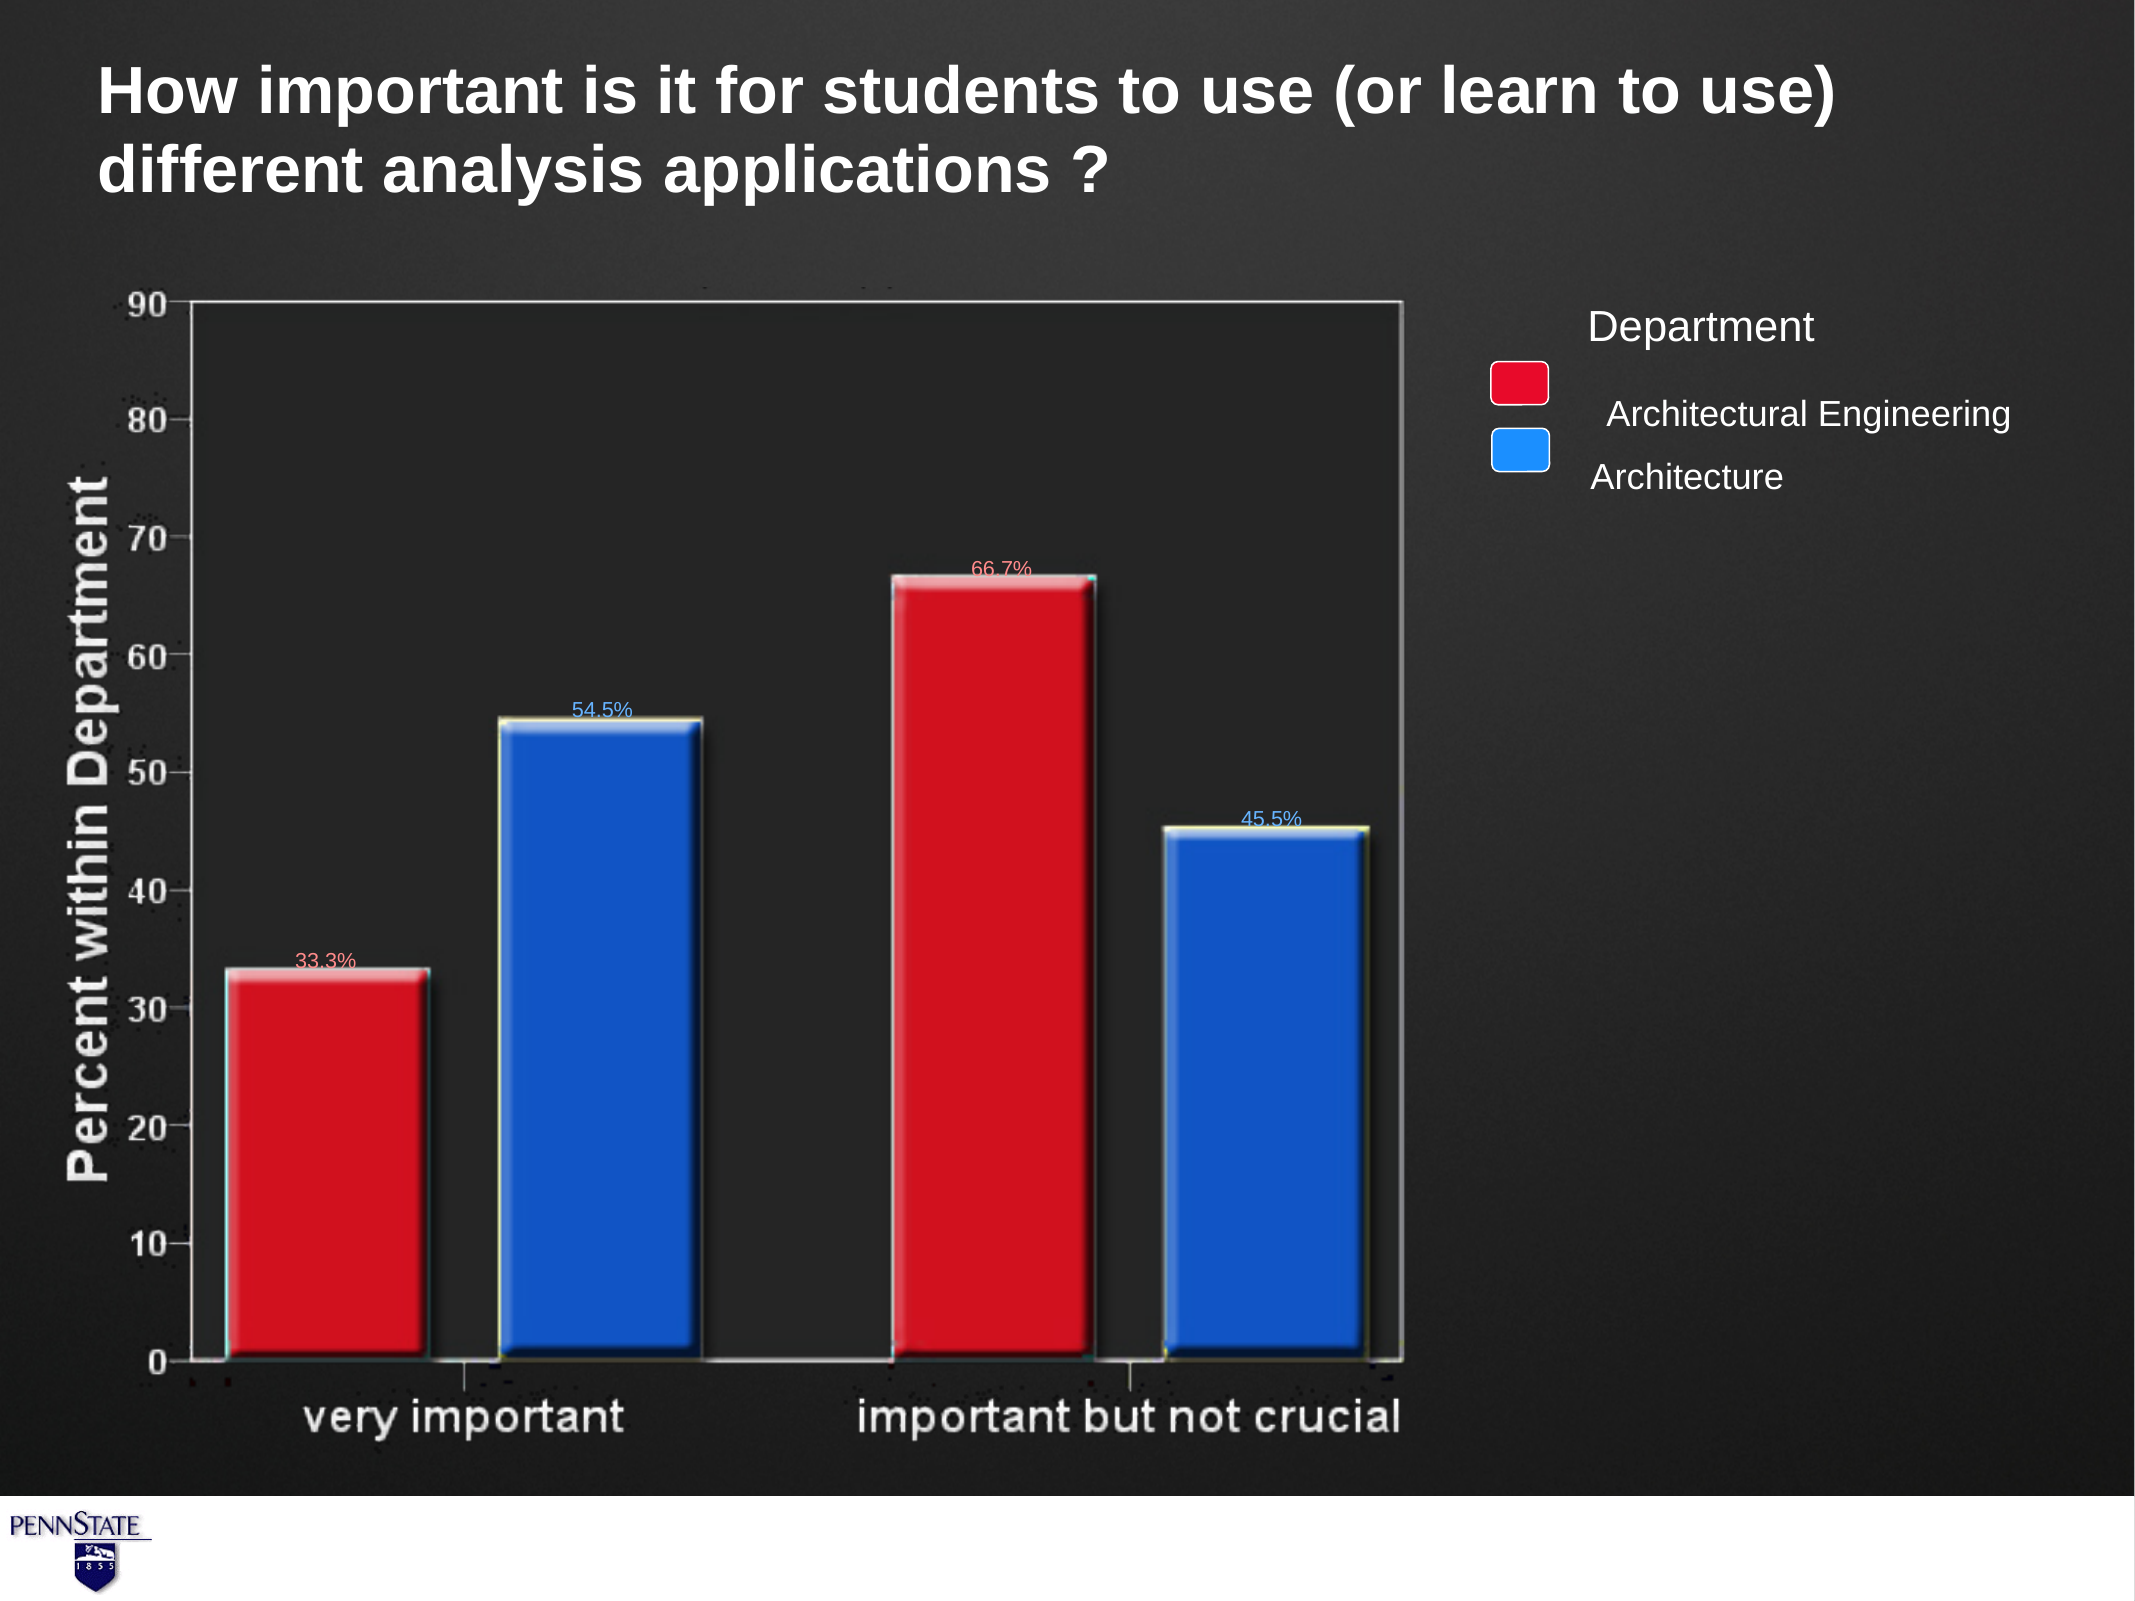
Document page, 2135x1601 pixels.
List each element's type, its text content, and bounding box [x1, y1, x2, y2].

picture [0, 0, 2135, 1496]
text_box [1490, 239, 2060, 472]
picture [3, 1509, 159, 1597]
title How important is it for students to use (or learn to use) different analysis applications ? [97, 59, 2026, 293]
